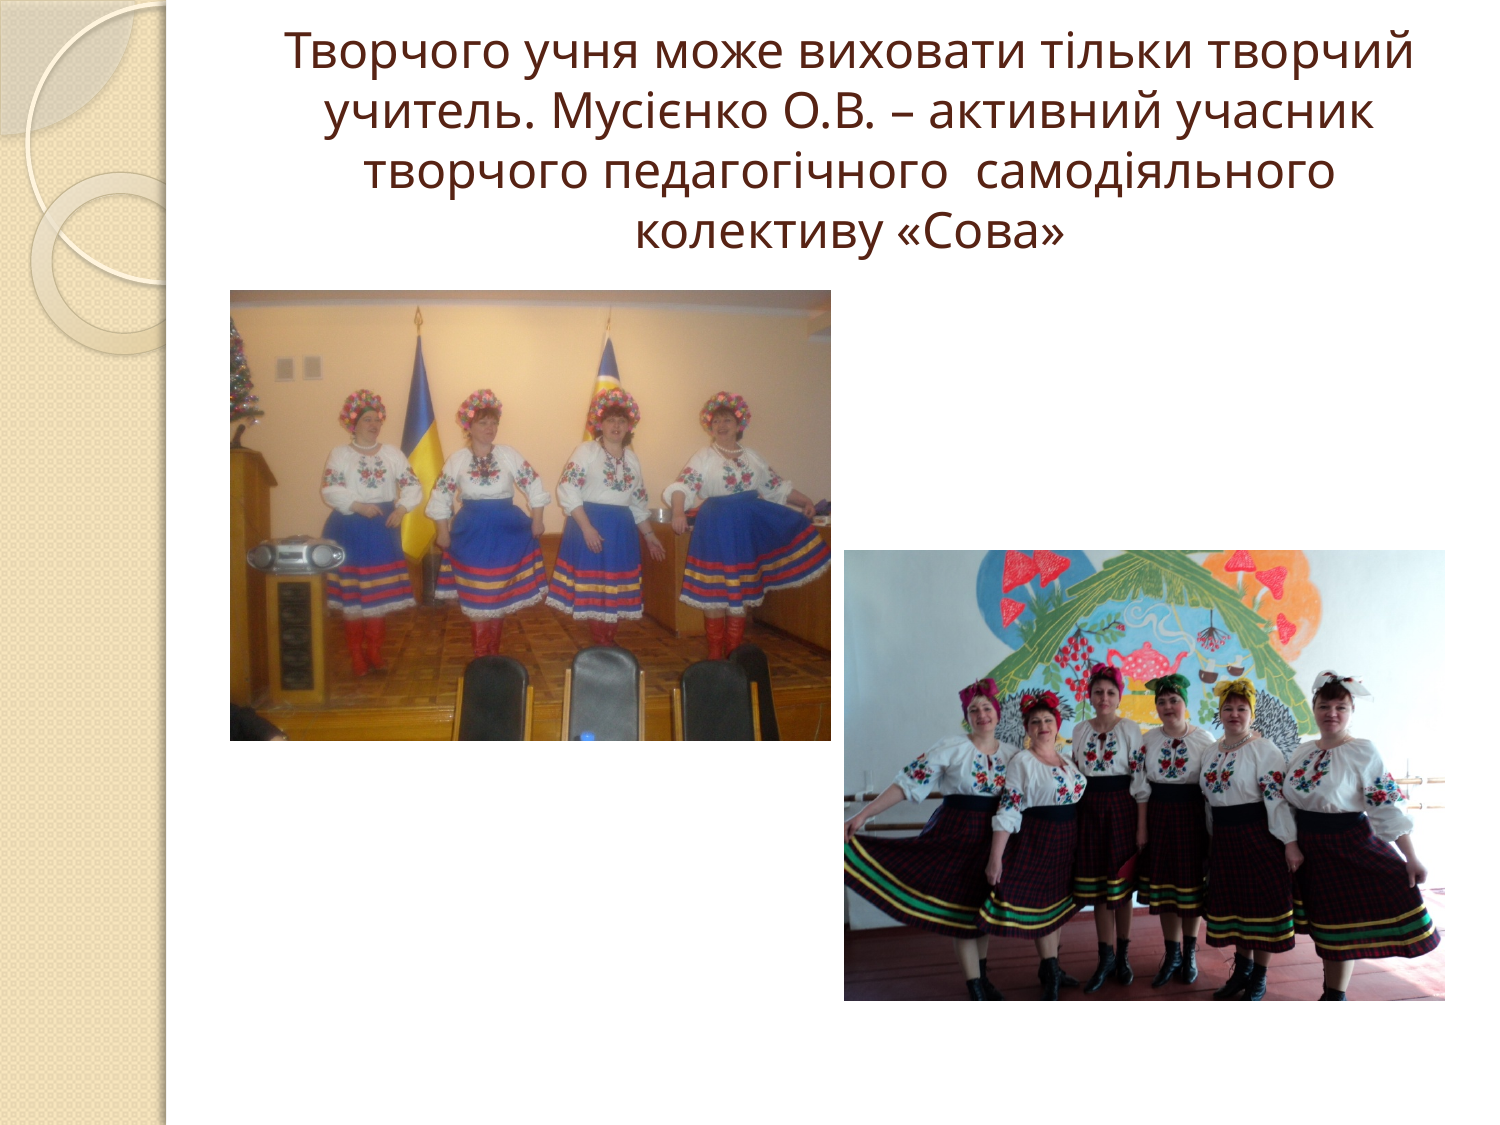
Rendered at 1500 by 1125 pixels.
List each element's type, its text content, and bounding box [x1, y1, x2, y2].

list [844, 550, 1445, 1001]
title Творчого учня може виховати тільки творчий учитель. Мусієнко О.В. – активний учасник творчого педагогічного самодіяльного колективу «Сова» [235, 45, 1466, 233]
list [229, 290, 831, 741]
